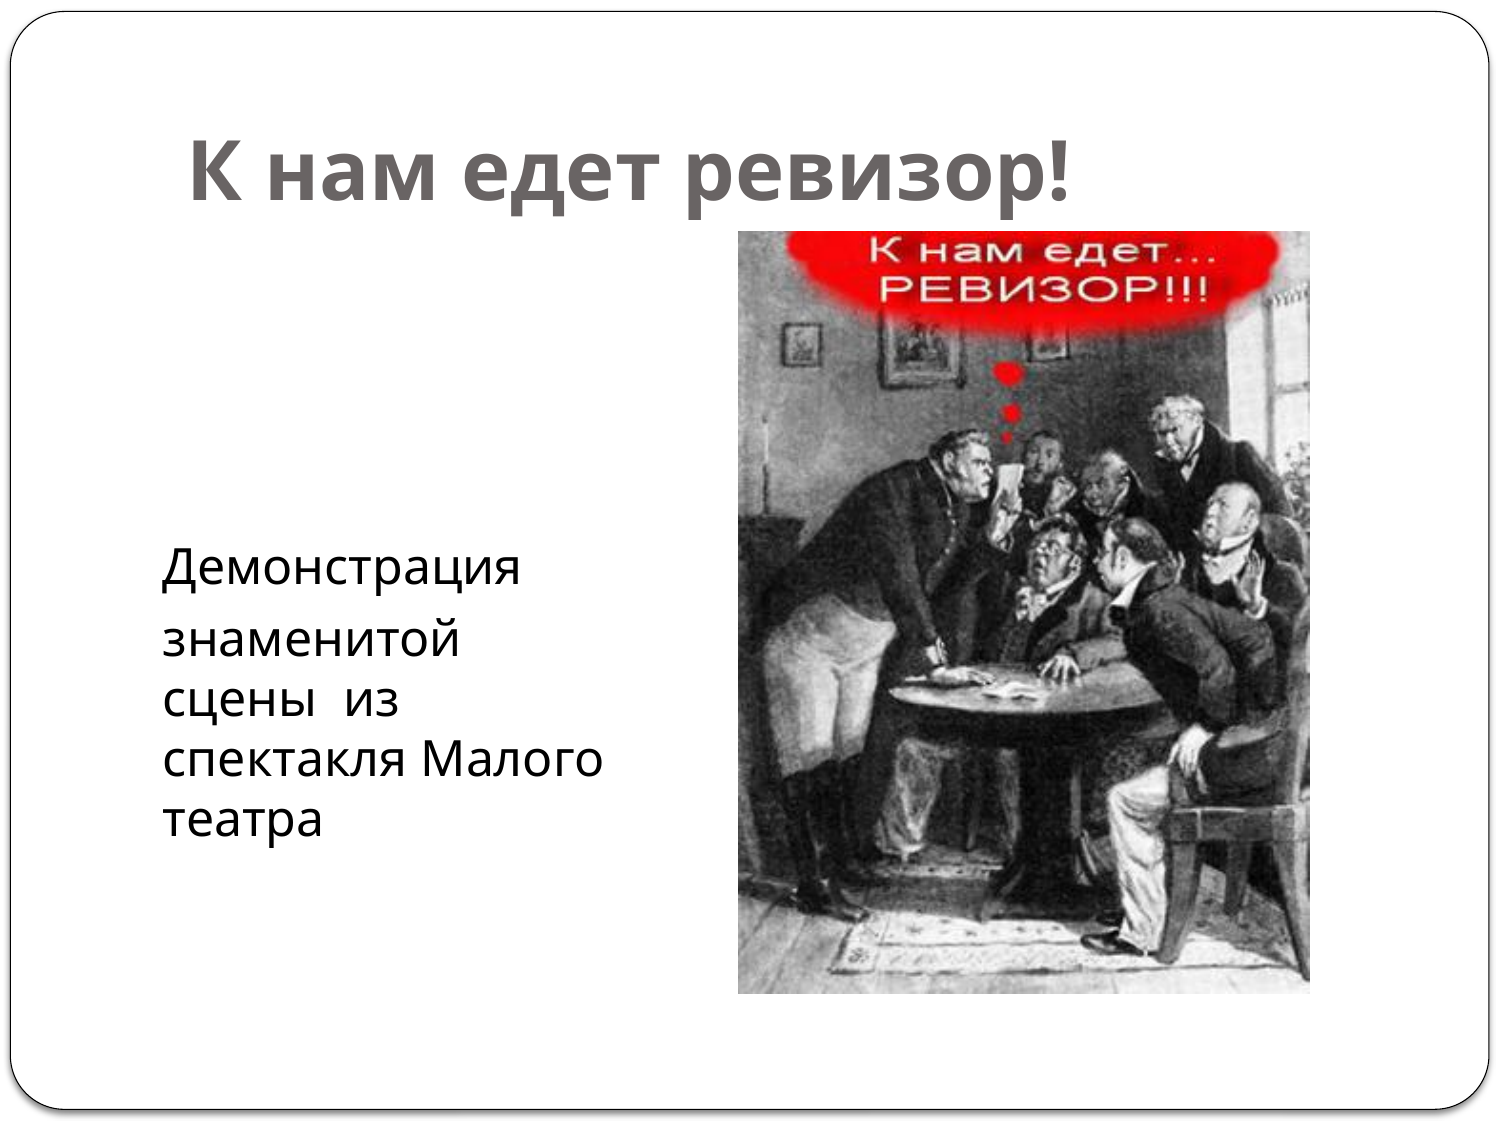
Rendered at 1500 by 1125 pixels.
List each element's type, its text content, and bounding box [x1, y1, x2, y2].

title К нам едет ревизор! [149, 44, 1426, 233]
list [738, 231, 1310, 994]
list Демонстрация знаменитой сцены из спектакля Малого театра [147, 526, 621, 994]
